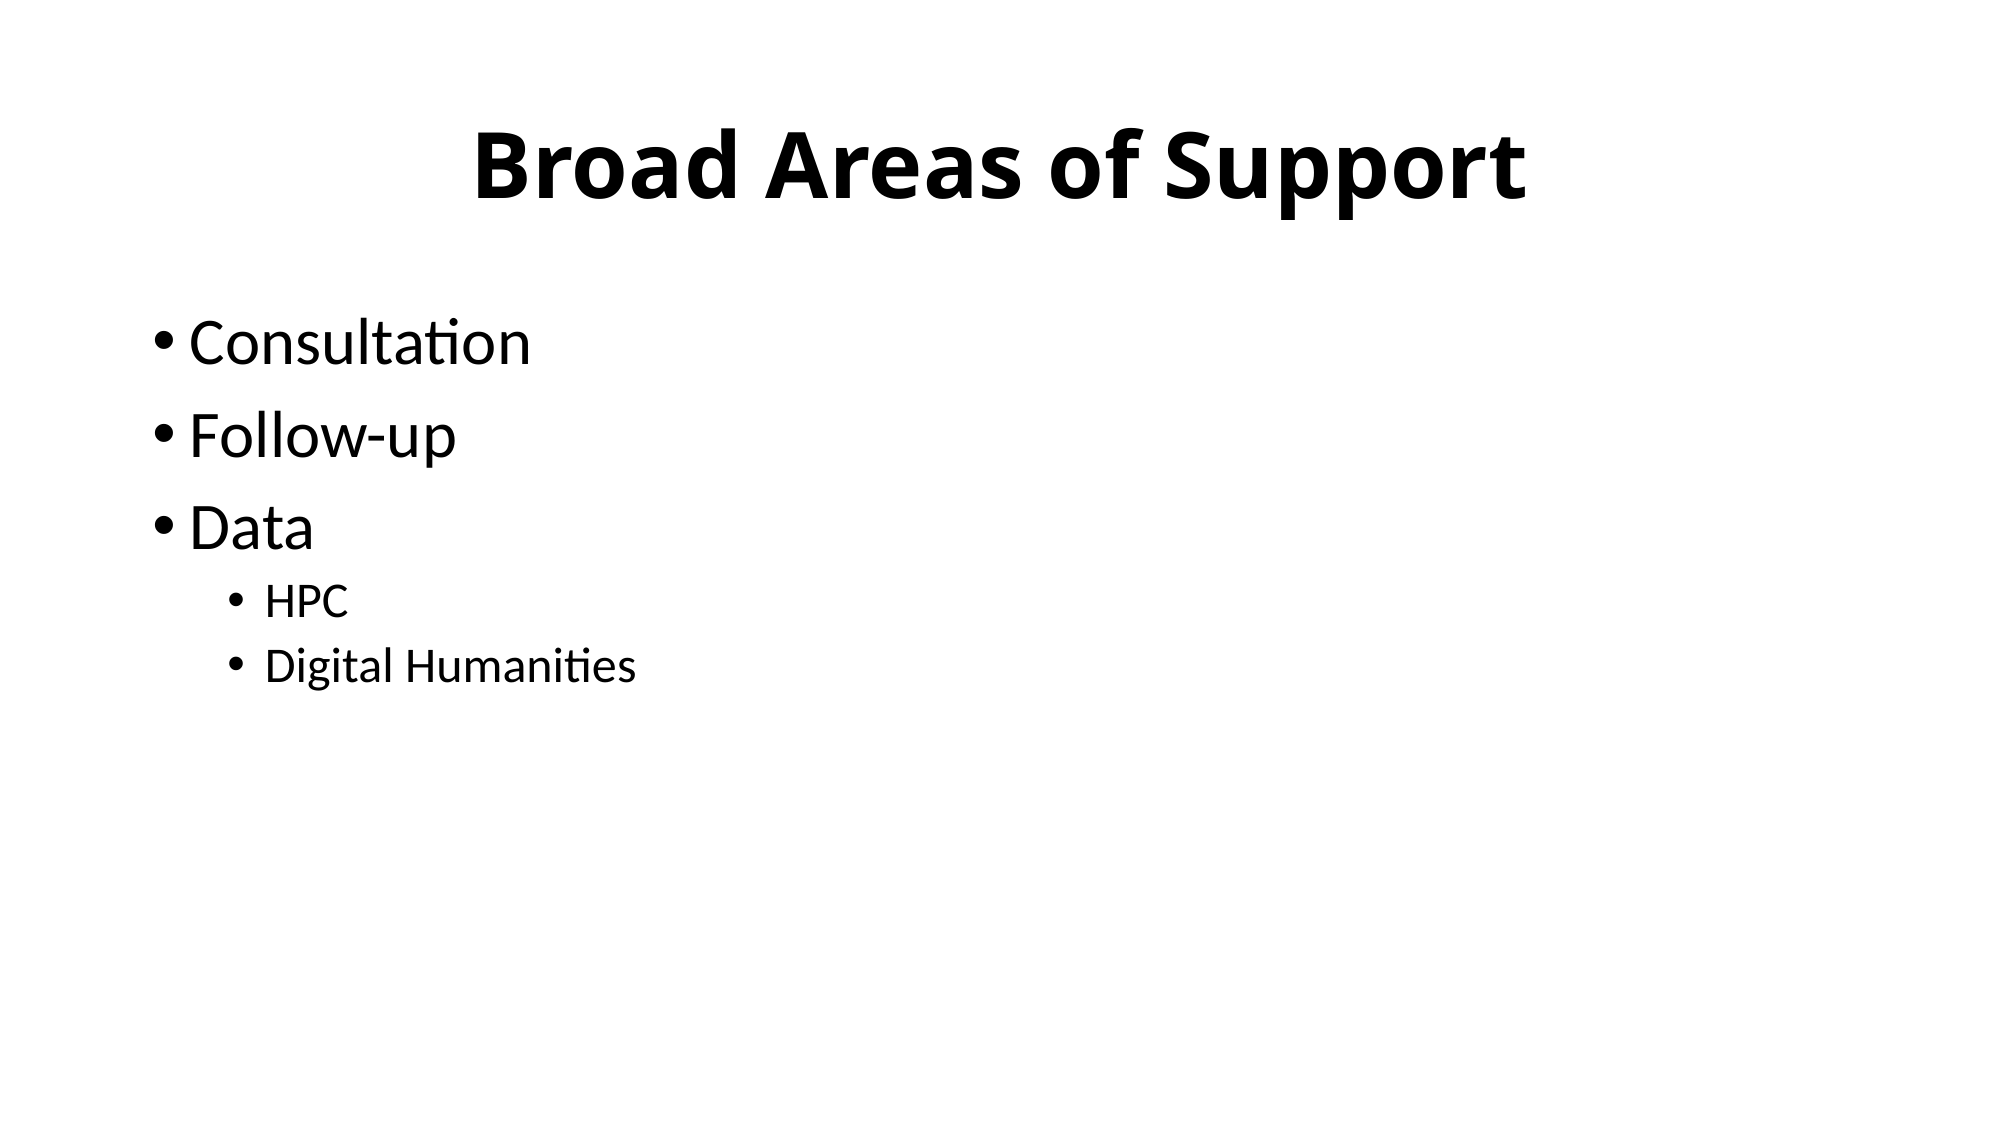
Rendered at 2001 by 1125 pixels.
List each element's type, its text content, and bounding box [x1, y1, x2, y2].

title Broad Areas of Support [137, 59, 1863, 278]
list Consultation Follow-up Data HPC Digital Humanities [137, 299, 1863, 1014]
